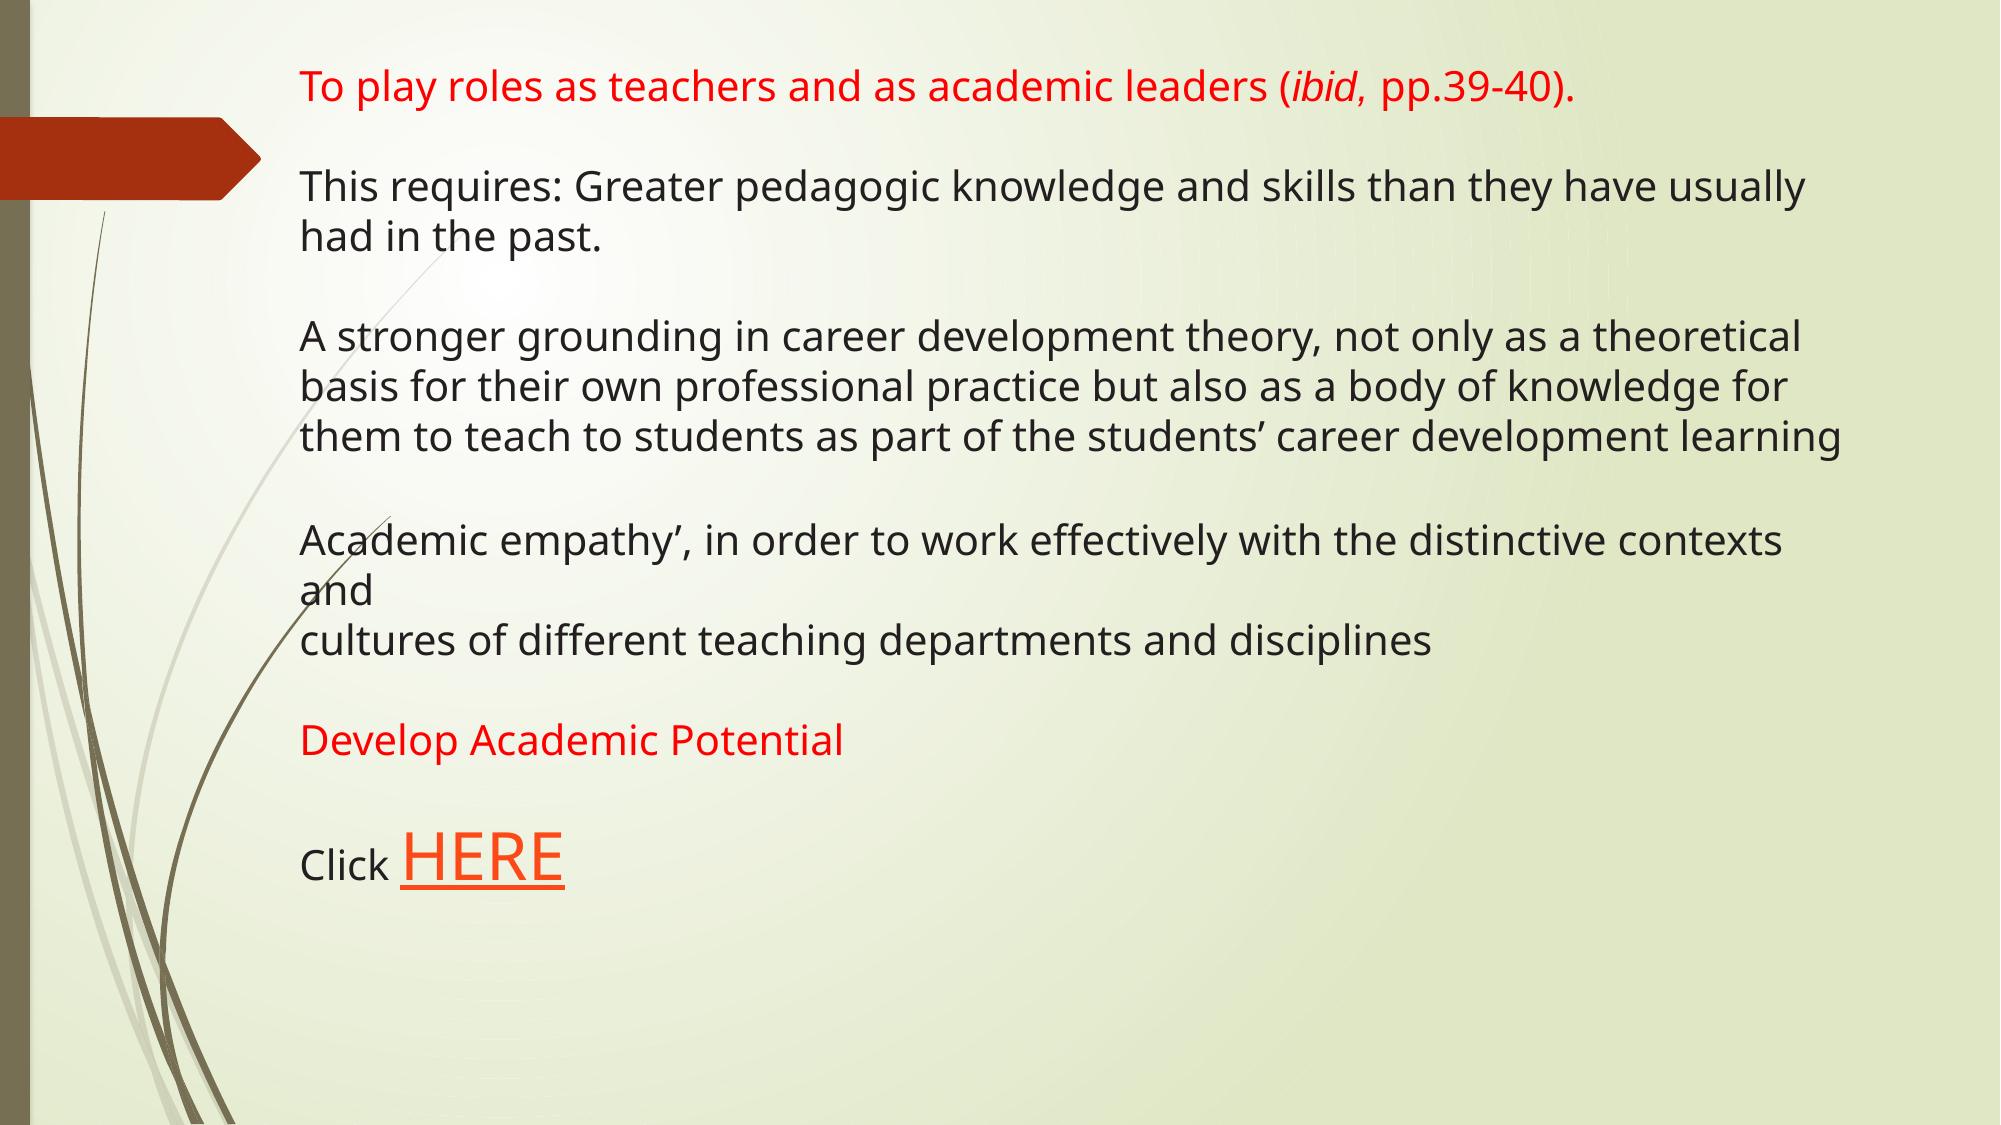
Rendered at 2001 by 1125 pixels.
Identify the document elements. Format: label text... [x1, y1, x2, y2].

text_box Academic empathy’, in order to work effectively with the distinctive contexts and cultures of different teaching departments and disciplines Develop Academic Potential Click HERE [284, 506, 1836, 912]
text_box To play roles as teachers and as academic leaders (ibid, pp.39-40). This requires: Greater pedagogic knowledge and skills than they have usually had in the past. A stronger grounding in career development theory, not only as a theoretical basis for their own professional practice but also as a body of knowledge for them to teach to students as part of the students’ career development learning [284, 52, 1880, 468]
